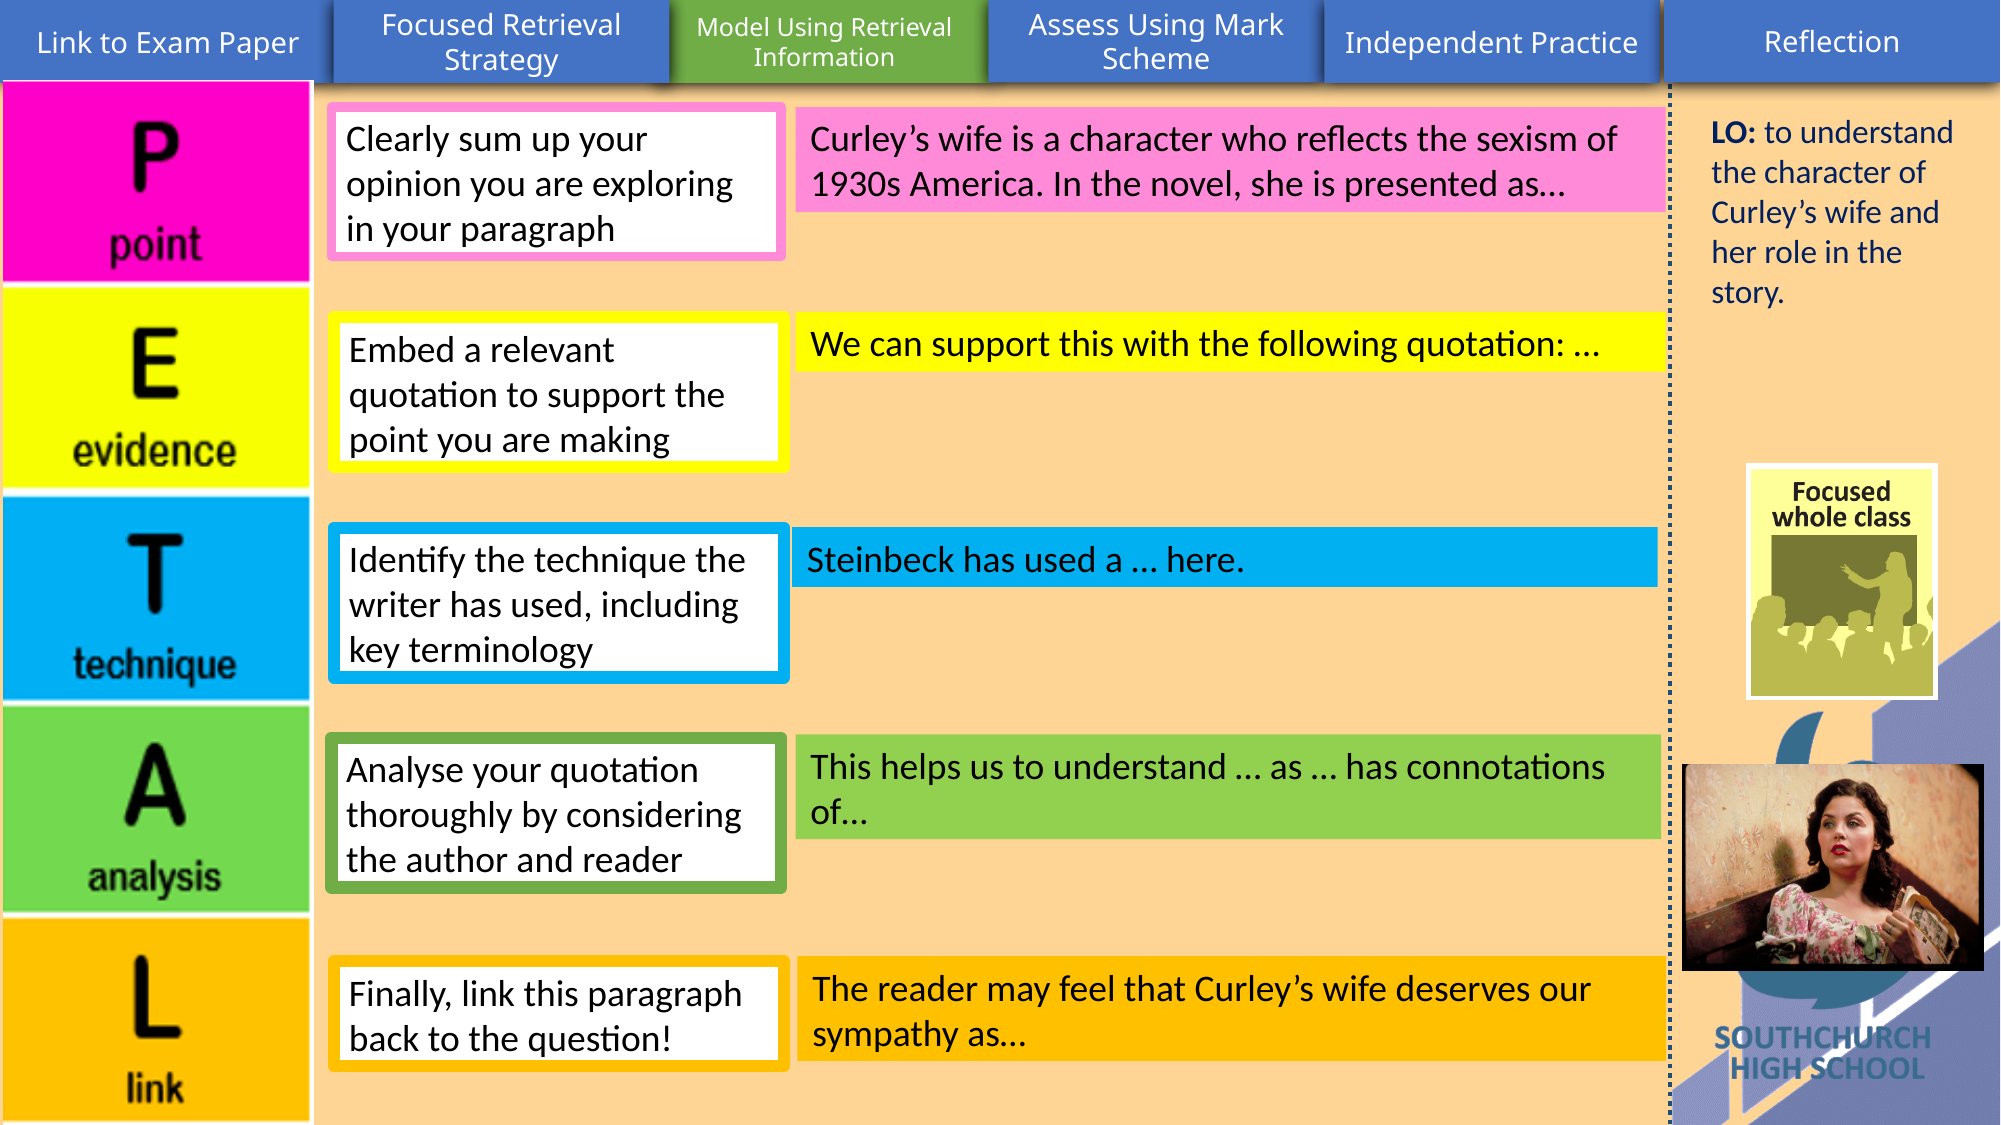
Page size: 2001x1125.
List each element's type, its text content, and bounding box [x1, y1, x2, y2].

text_box The reader may feel that Curley’s wife deserves our sympathy as… [797, 956, 1666, 1061]
text_box We can support this with the following quotation: … [795, 311, 1666, 372]
text_box Link to Exam Paper [0, 0, 320, 84]
text_box Independent Practice [1323, 0, 1651, 84]
text_box Model Using Retrieval Information [683, 0, 975, 84]
text_box Curley’s wife is a character who reflects the sexism of 1930s America. In the novel, she is presented as… [795, 107, 1666, 212]
text_box Identify the technique the writer has used, including key terminology [334, 527, 784, 678]
text_box Assess Using Mark Scheme [987, 0, 1311, 83]
text_box This helps us to understand … as … has connotations of… [795, 734, 1662, 840]
text_box Finally, link this paragraph back to the question! [334, 961, 784, 1066]
picture [0, 0, 2001, 1125]
text_box LO: to understand the character of Curley’s wife and her role in the story. [1696, 102, 1984, 358]
text_box Clearly sum up your opinion you are exploring in your paragraph [331, 107, 781, 257]
text_box Embed a relevant quotation to support the point you are making [334, 317, 784, 467]
text_box Steinbeck has used a … here. [792, 527, 1658, 587]
text_box Analyse your quotation thoroughly by considering the author and reader [331, 737, 781, 888]
text_box Reflection [1663, 0, 2000, 83]
text_box Focused Retrieval Strategy [333, 0, 670, 84]
